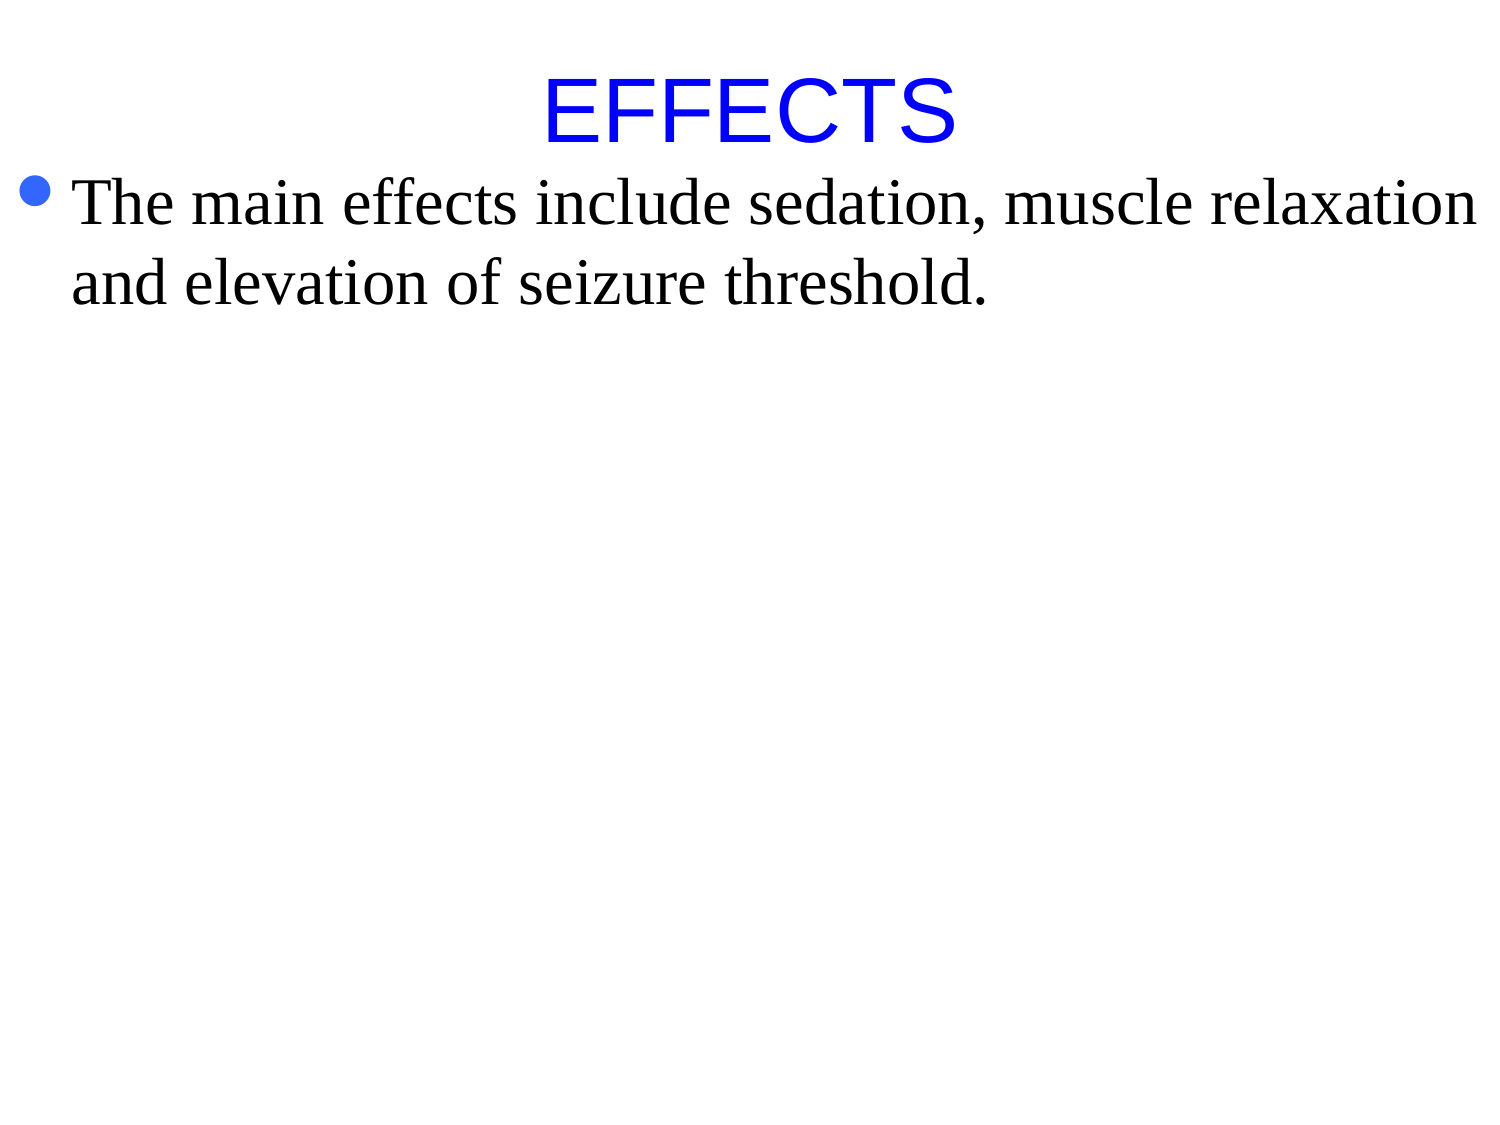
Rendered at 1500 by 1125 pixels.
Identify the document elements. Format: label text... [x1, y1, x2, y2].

title EFFECTS [112, 37, 1388, 149]
list The main effects include sedation, muscle relaxation and elevation of seizure threshold. [0, 149, 1500, 1125]
